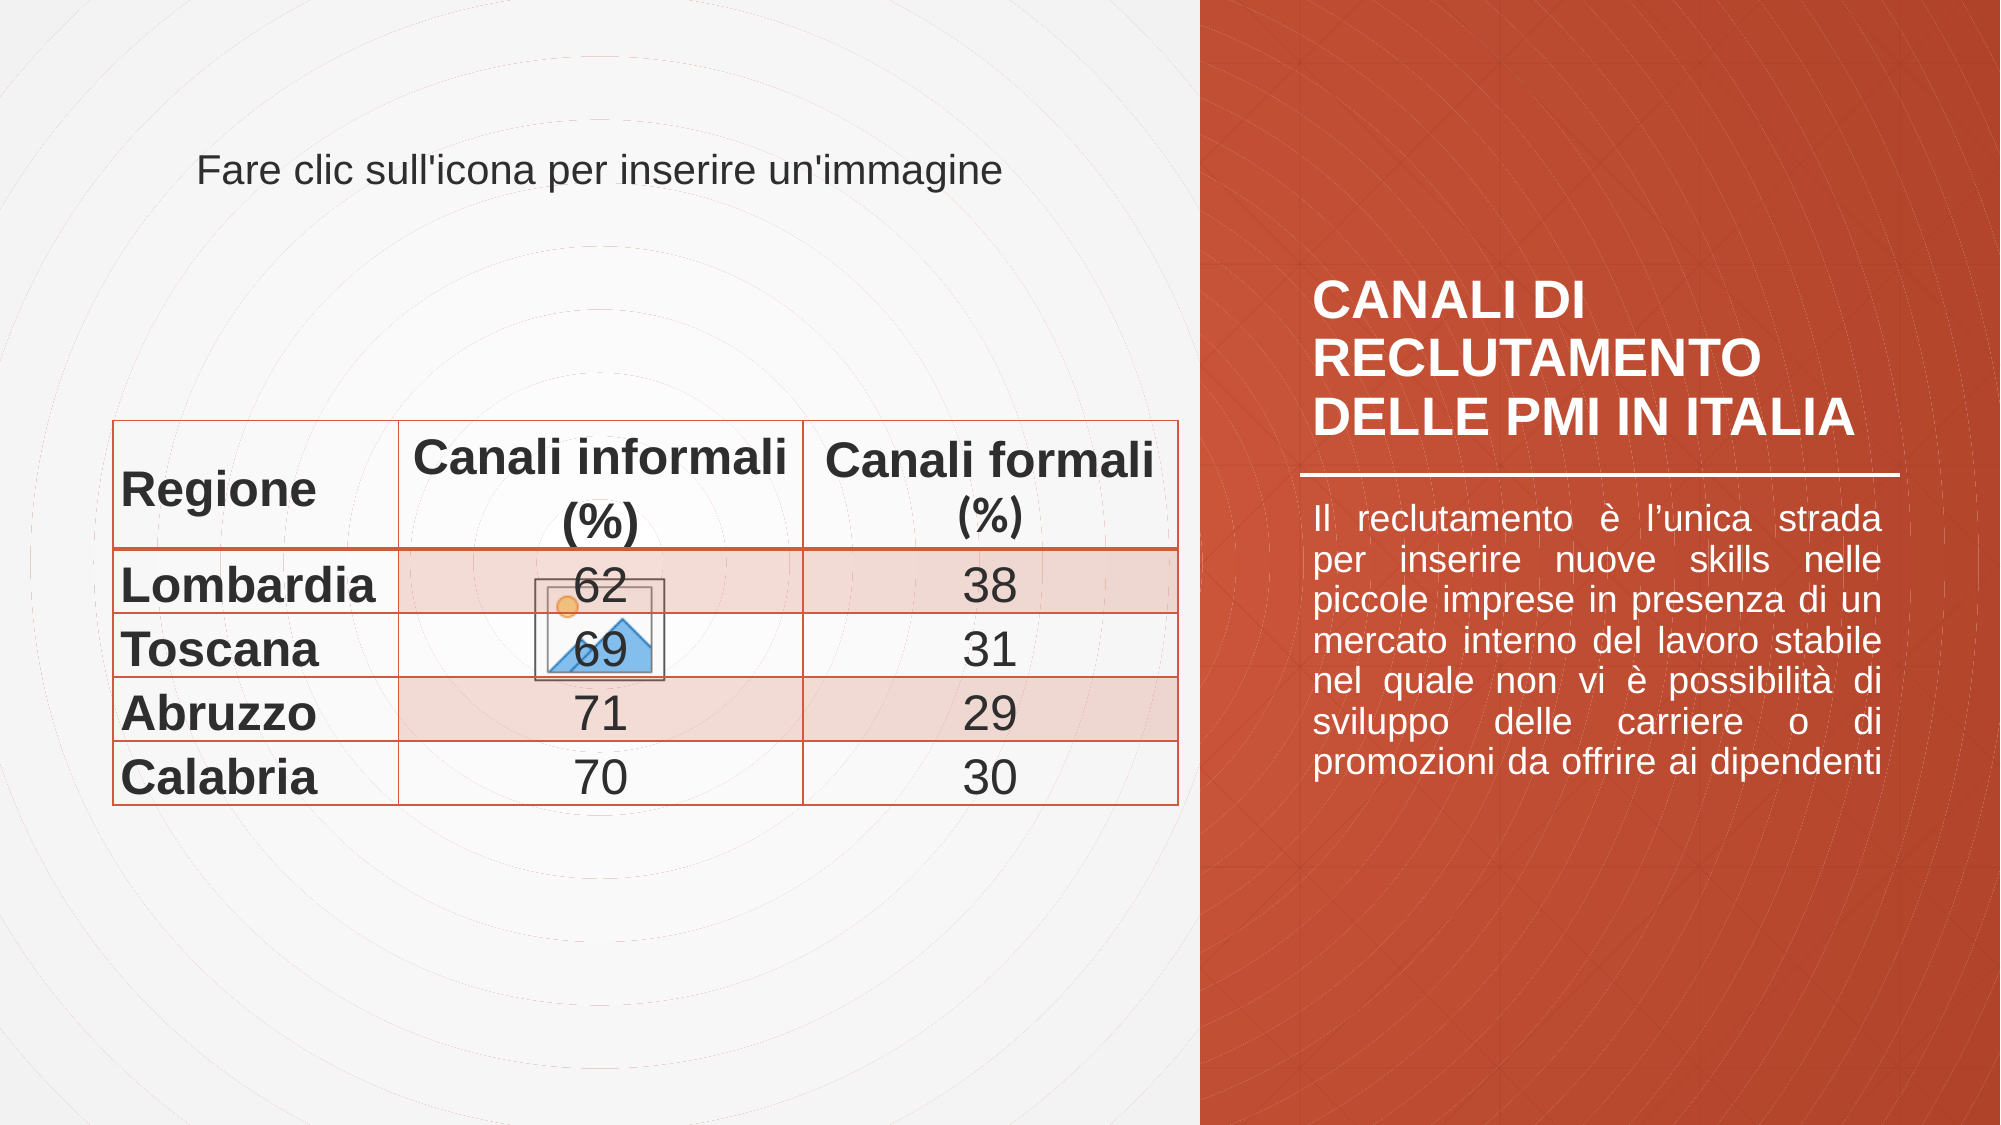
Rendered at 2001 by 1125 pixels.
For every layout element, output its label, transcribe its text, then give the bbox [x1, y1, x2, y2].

list Il reclutamento è l’unica strada per inserire nuove skills nelle piccole imprese in presenza di un mercato interno del lavoro stabile nel quale non vi è possibilità di sviluppo delle carriere o di promozioni da offrire ai dipendenti [1297, 491, 1898, 867]
title CANALI DI RECLUTAMENTO DELLE PMI IN ITALIA [1297, 94, 1898, 455]
picture [0, 67, 1200, 1125]
